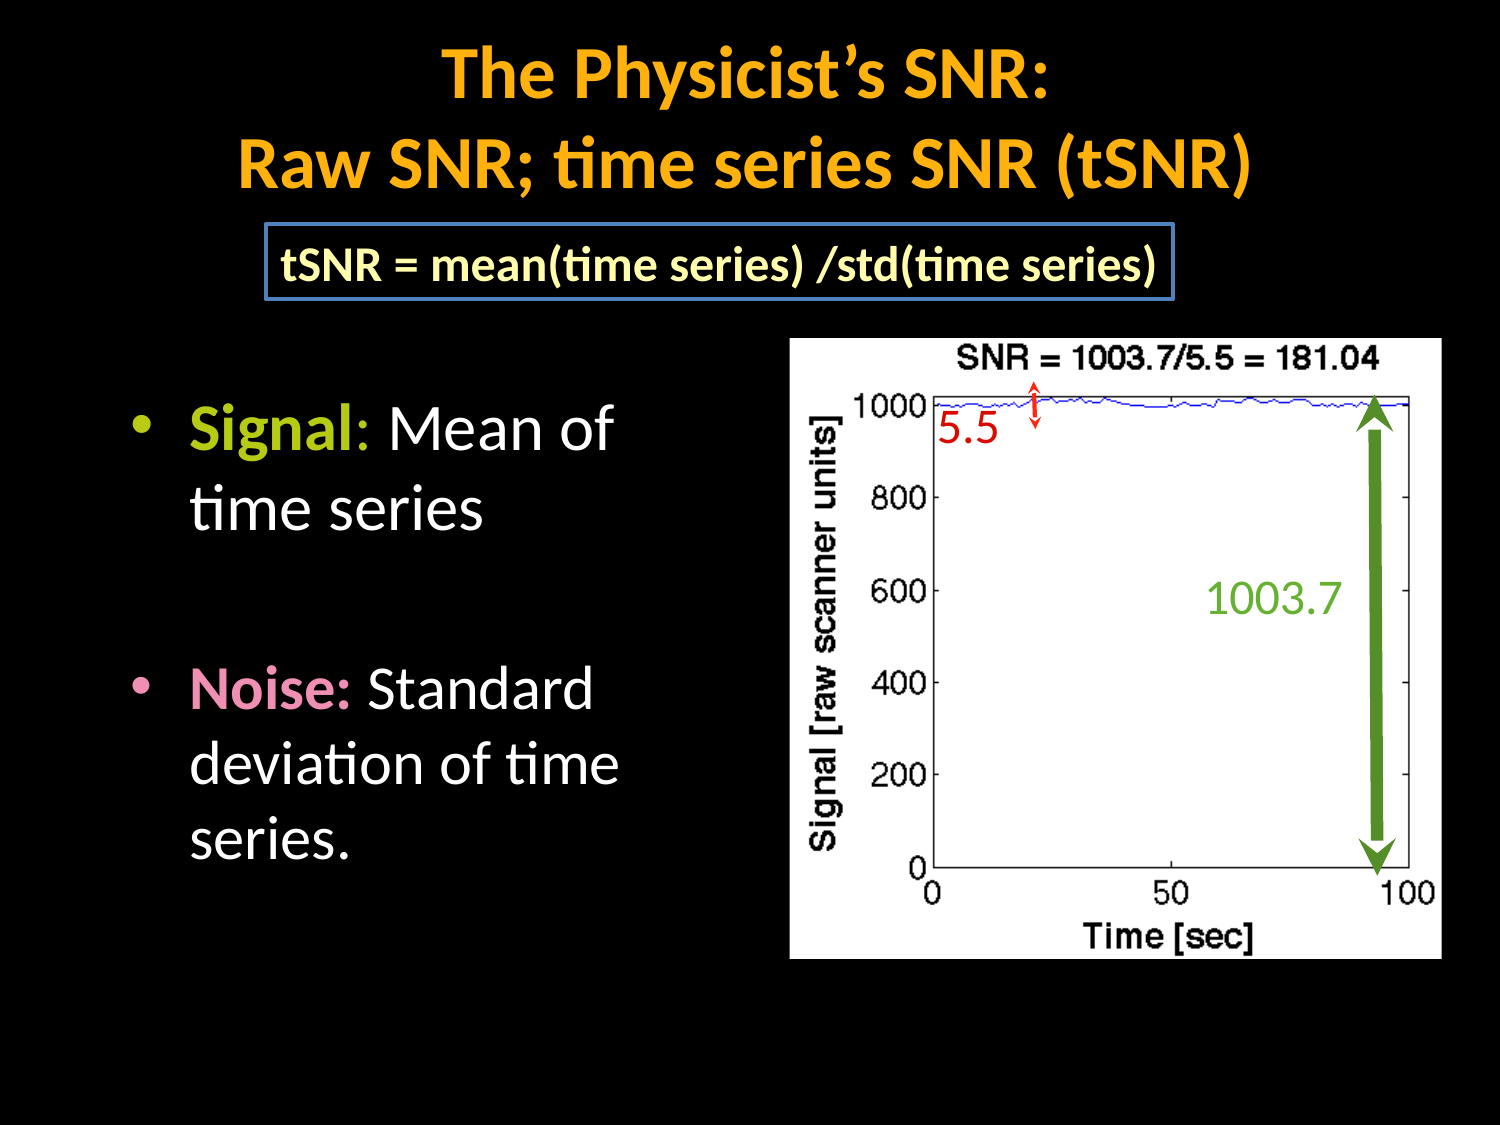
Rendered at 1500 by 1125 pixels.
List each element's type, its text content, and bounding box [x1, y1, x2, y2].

title The Physicist’s SNR: Raw SNR; time series SNR (tSNR) [112, 55, 1388, 262]
picture [789, 338, 1442, 960]
text_box tSNR = mean(time series) /std(time series) [265, 224, 1174, 299]
list Signal: Mean of time series Noise: Standard deviation of time series. [114, 285, 767, 986]
